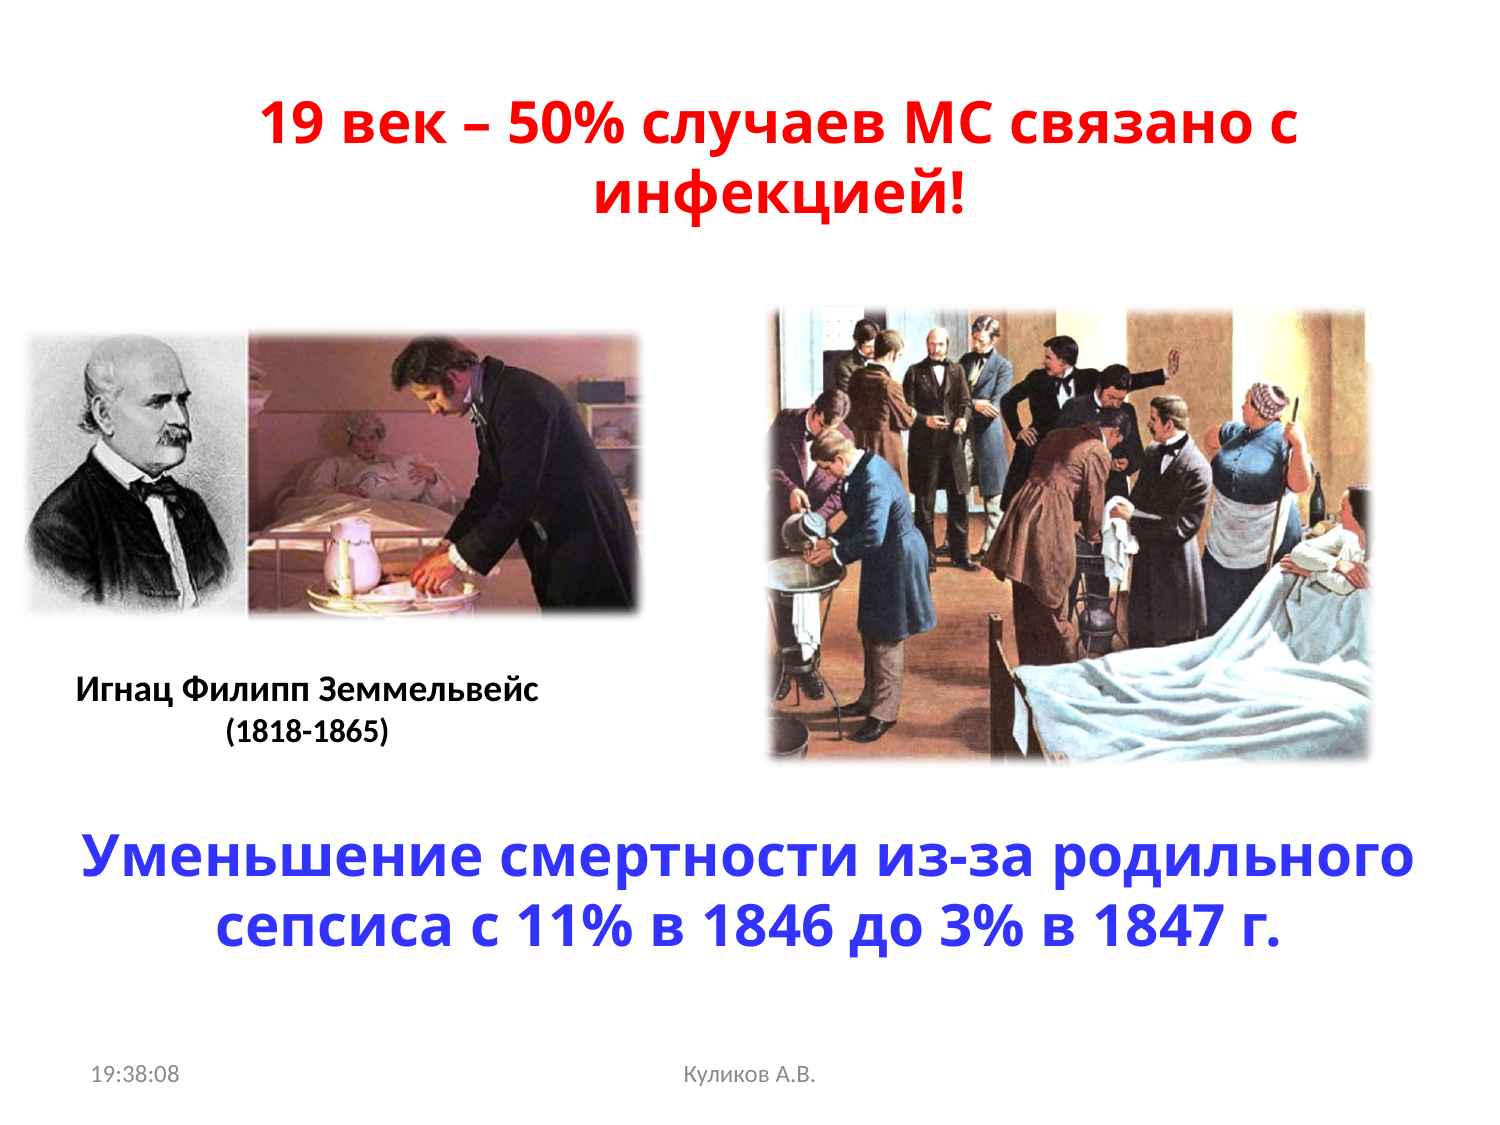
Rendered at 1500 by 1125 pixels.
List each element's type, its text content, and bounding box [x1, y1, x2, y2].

picture [761, 302, 1377, 770]
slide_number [75, 1042, 425, 1103]
text_box Уменьшение смертности из-за родильного сепсиса с 11% в 1846 до 3% в 1847 г. [28, 810, 1470, 1011]
text_box Игнац Филипп Земмельвейс (1818-1865) [29, 656, 585, 757]
footer Куликов А.В. [512, 1042, 988, 1103]
text_box 19 век – 50% случаев МС связано с инфекцией! [58, 78, 1500, 278]
picture [18, 326, 646, 622]
